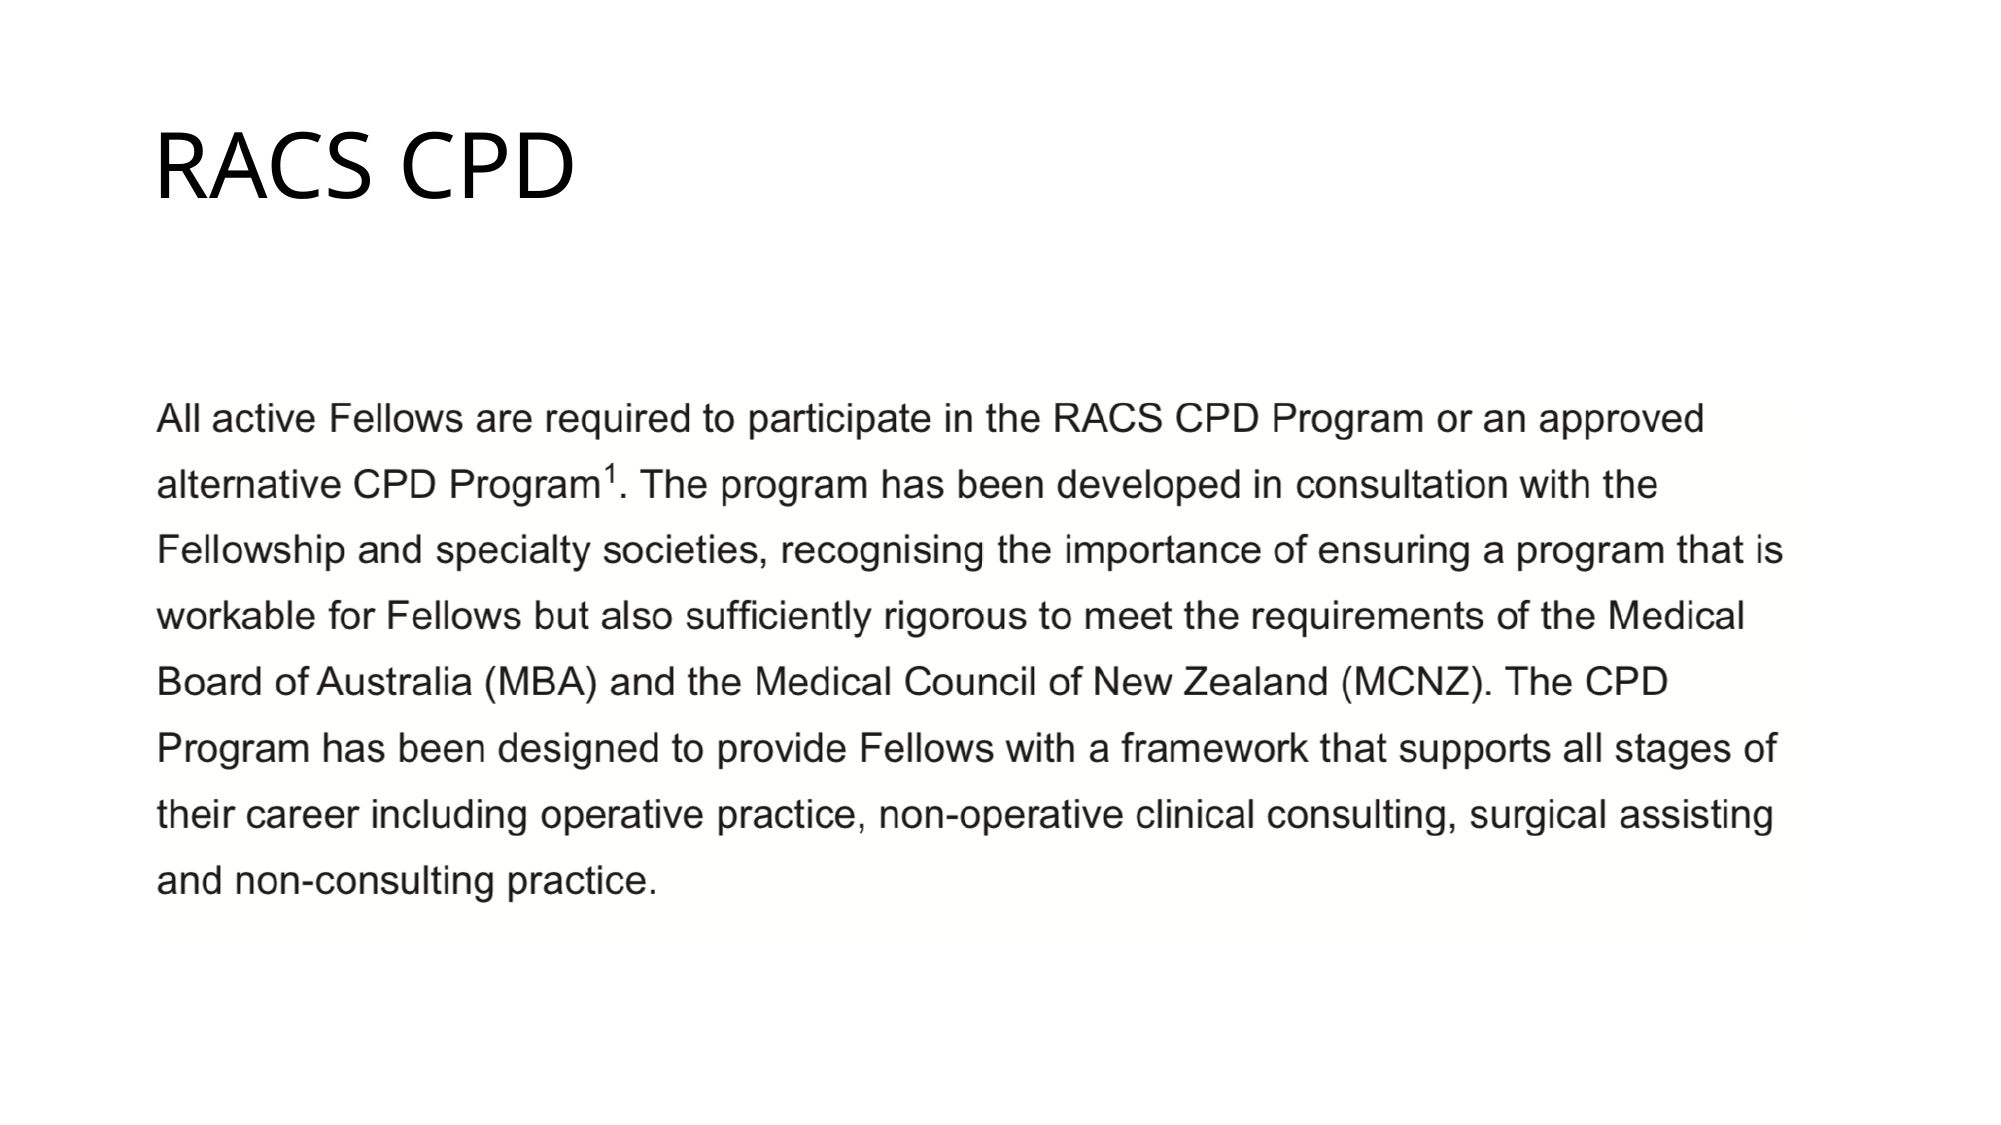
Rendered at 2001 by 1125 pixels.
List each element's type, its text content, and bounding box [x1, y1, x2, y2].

title RACS CPD [137, 59, 1863, 278]
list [137, 368, 1863, 944]
